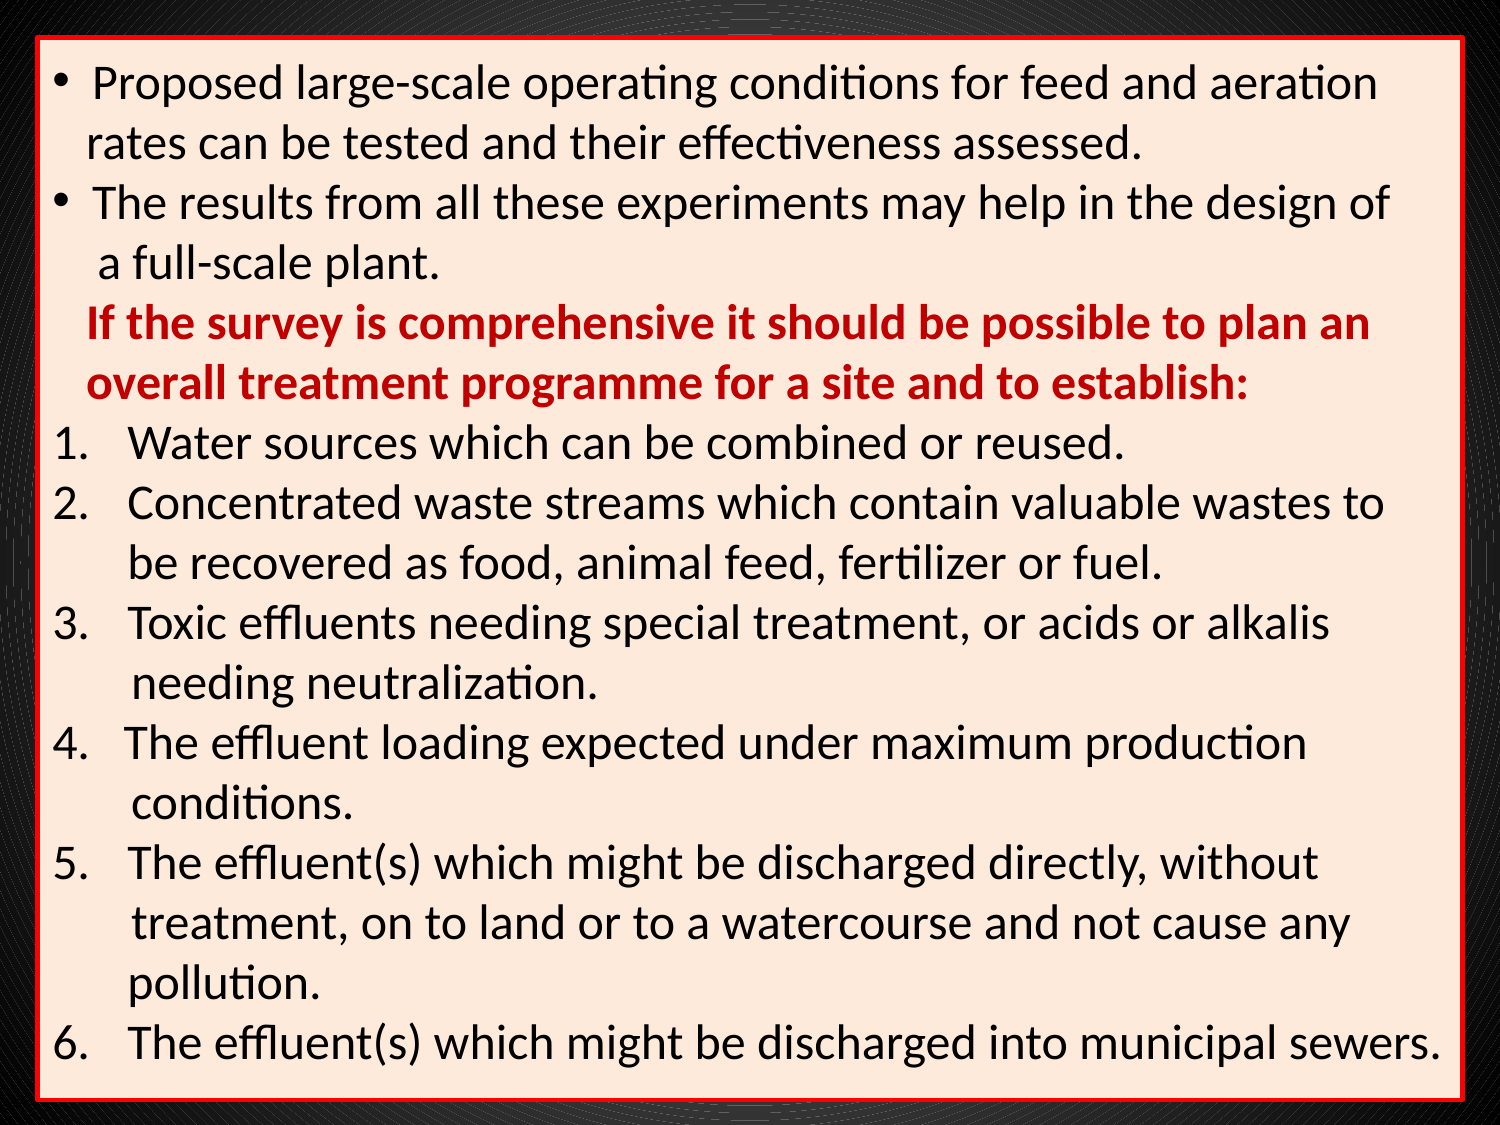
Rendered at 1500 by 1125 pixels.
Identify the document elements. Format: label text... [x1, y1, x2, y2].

text_box [35, 35, 1464, 1102]
text_box Proposed large-scale operating conditions for feed and aeration rates can be tested and their effectiveness assessed. The results from all these experiments may help in the design of a full-scale plant. If the survey is comprehensive it should be possible to plan an overall treatment programme for a site and to establish: Water sources which can be combined or reused. Concentrated waste streams which contain valuable wastes to be recovered as food, animal feed, fertilizer or fuel. Toxic effluents needing special treatment, or acids or alkalis needing neutralization. 4. The effluent loading expected under maximum production conditions. The effluent(s) which might be discharged directly, without treatment, on to land or to a watercourse and not cause any pollution. The effluent(s) which might be discharged into municipal sewers. [37, 42, 1463, 1078]
